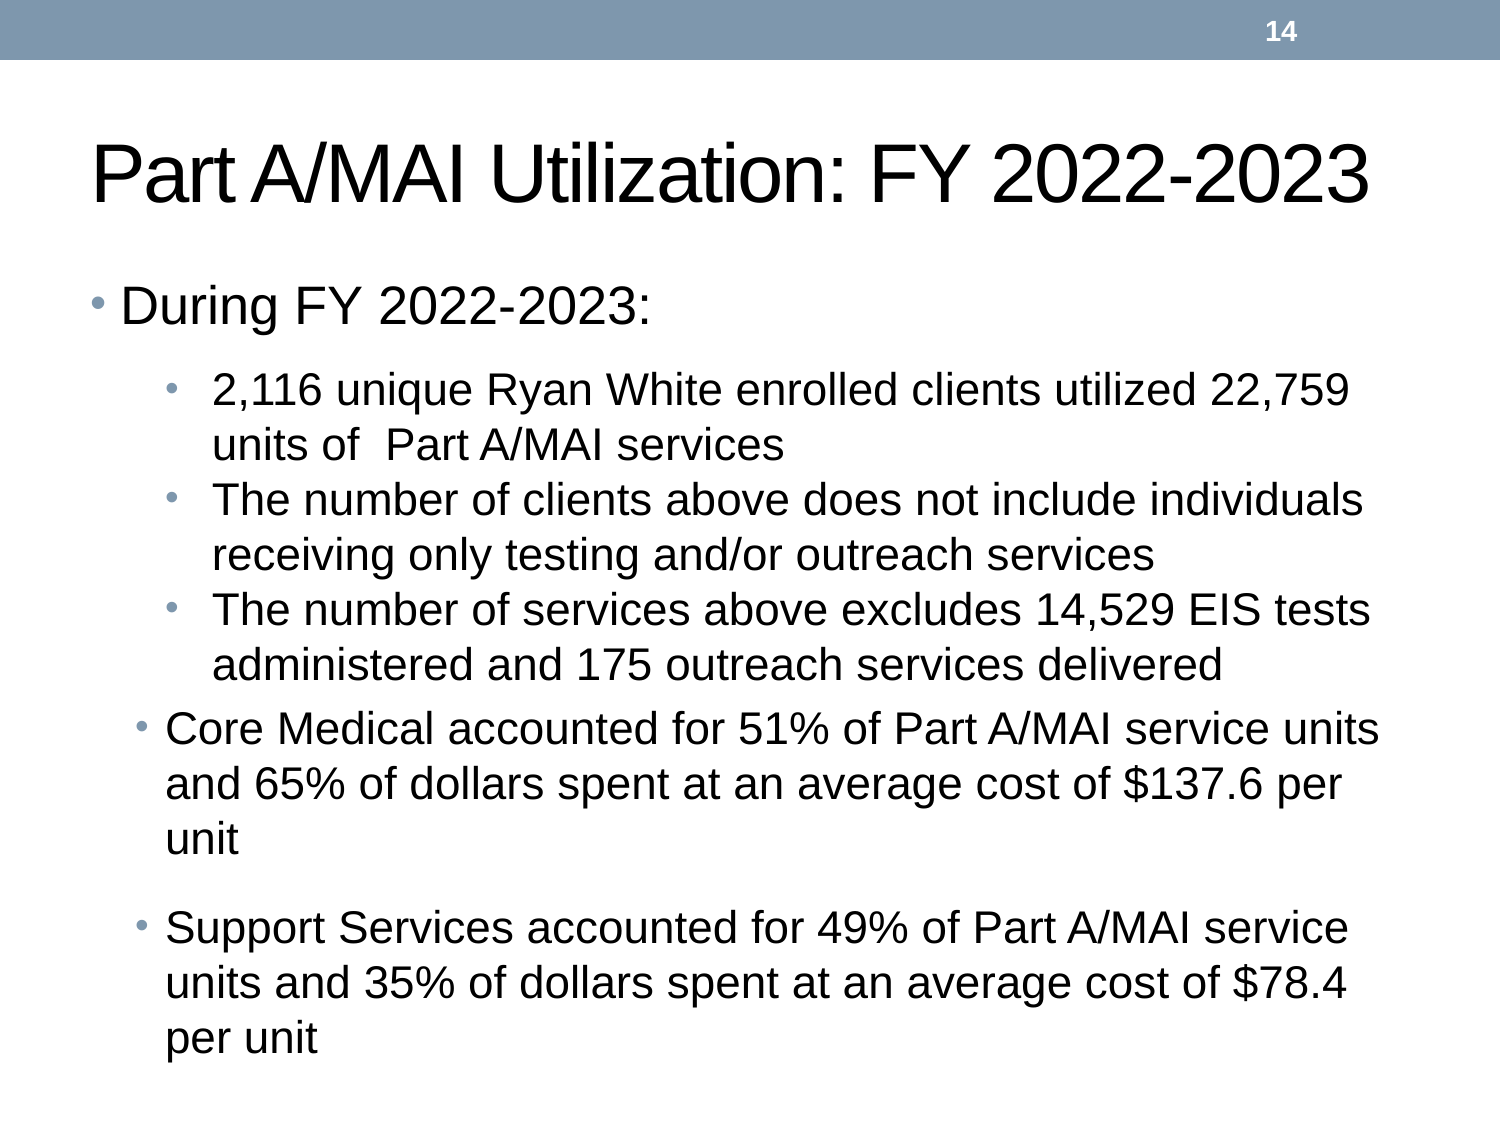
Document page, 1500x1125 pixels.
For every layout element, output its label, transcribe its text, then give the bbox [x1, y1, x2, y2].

title Part A/MAI Utilization: FY 2022-2023 [75, 87, 1479, 250]
slide_number 14 [1250, 3, 1425, 57]
list During FY 2022-2023: 2,116 unique Ryan White enrolled clients utilized 22,759 units of Part A/MAI services The number of clients above does not include individuals receiving only testing and/or outreach services The number of services above excludes 14,529 EIS tests administered and 175 outreach services delivered Core Medical accounted for 51% of Part A/MAI service units and 65% of dollars spent at an average cost of $137.6 per unit Support Services accounted for 49% of Part A/MAI service units and 35% of dollars spent at an average cost of $78.4 per unit [75, 262, 1425, 1075]
